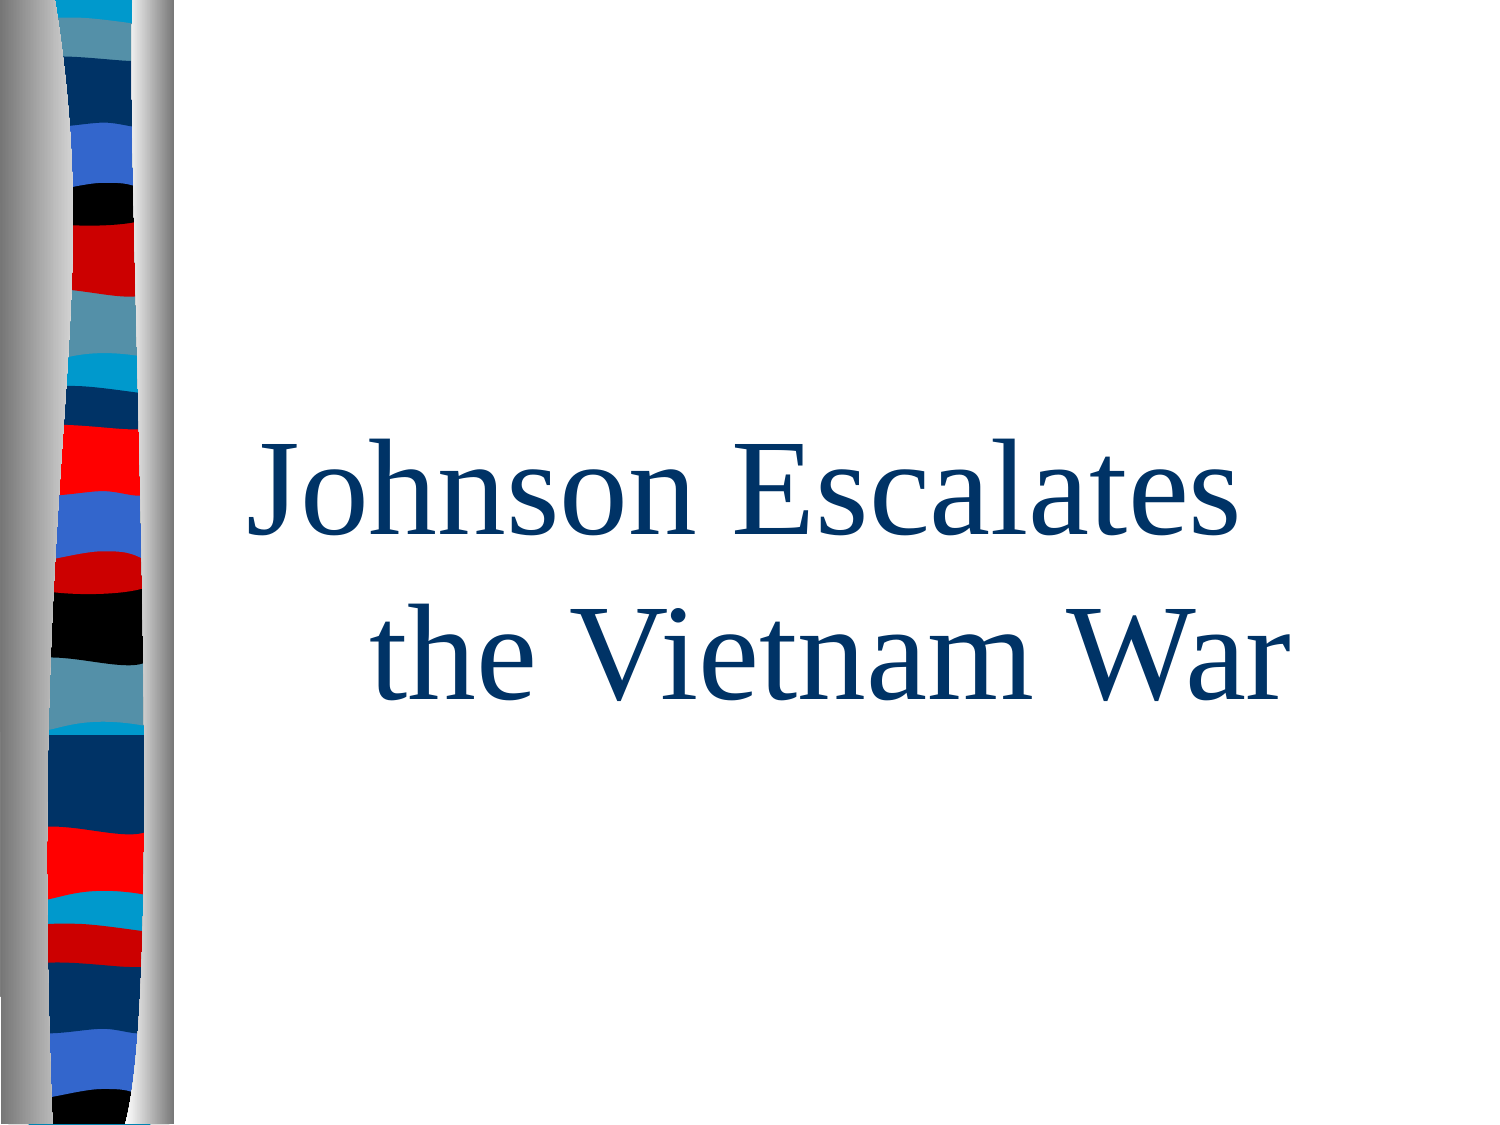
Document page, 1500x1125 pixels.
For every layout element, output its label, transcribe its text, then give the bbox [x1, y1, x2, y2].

title Johnson Escalates the Vietnam War [162, 0, 1500, 1125]
